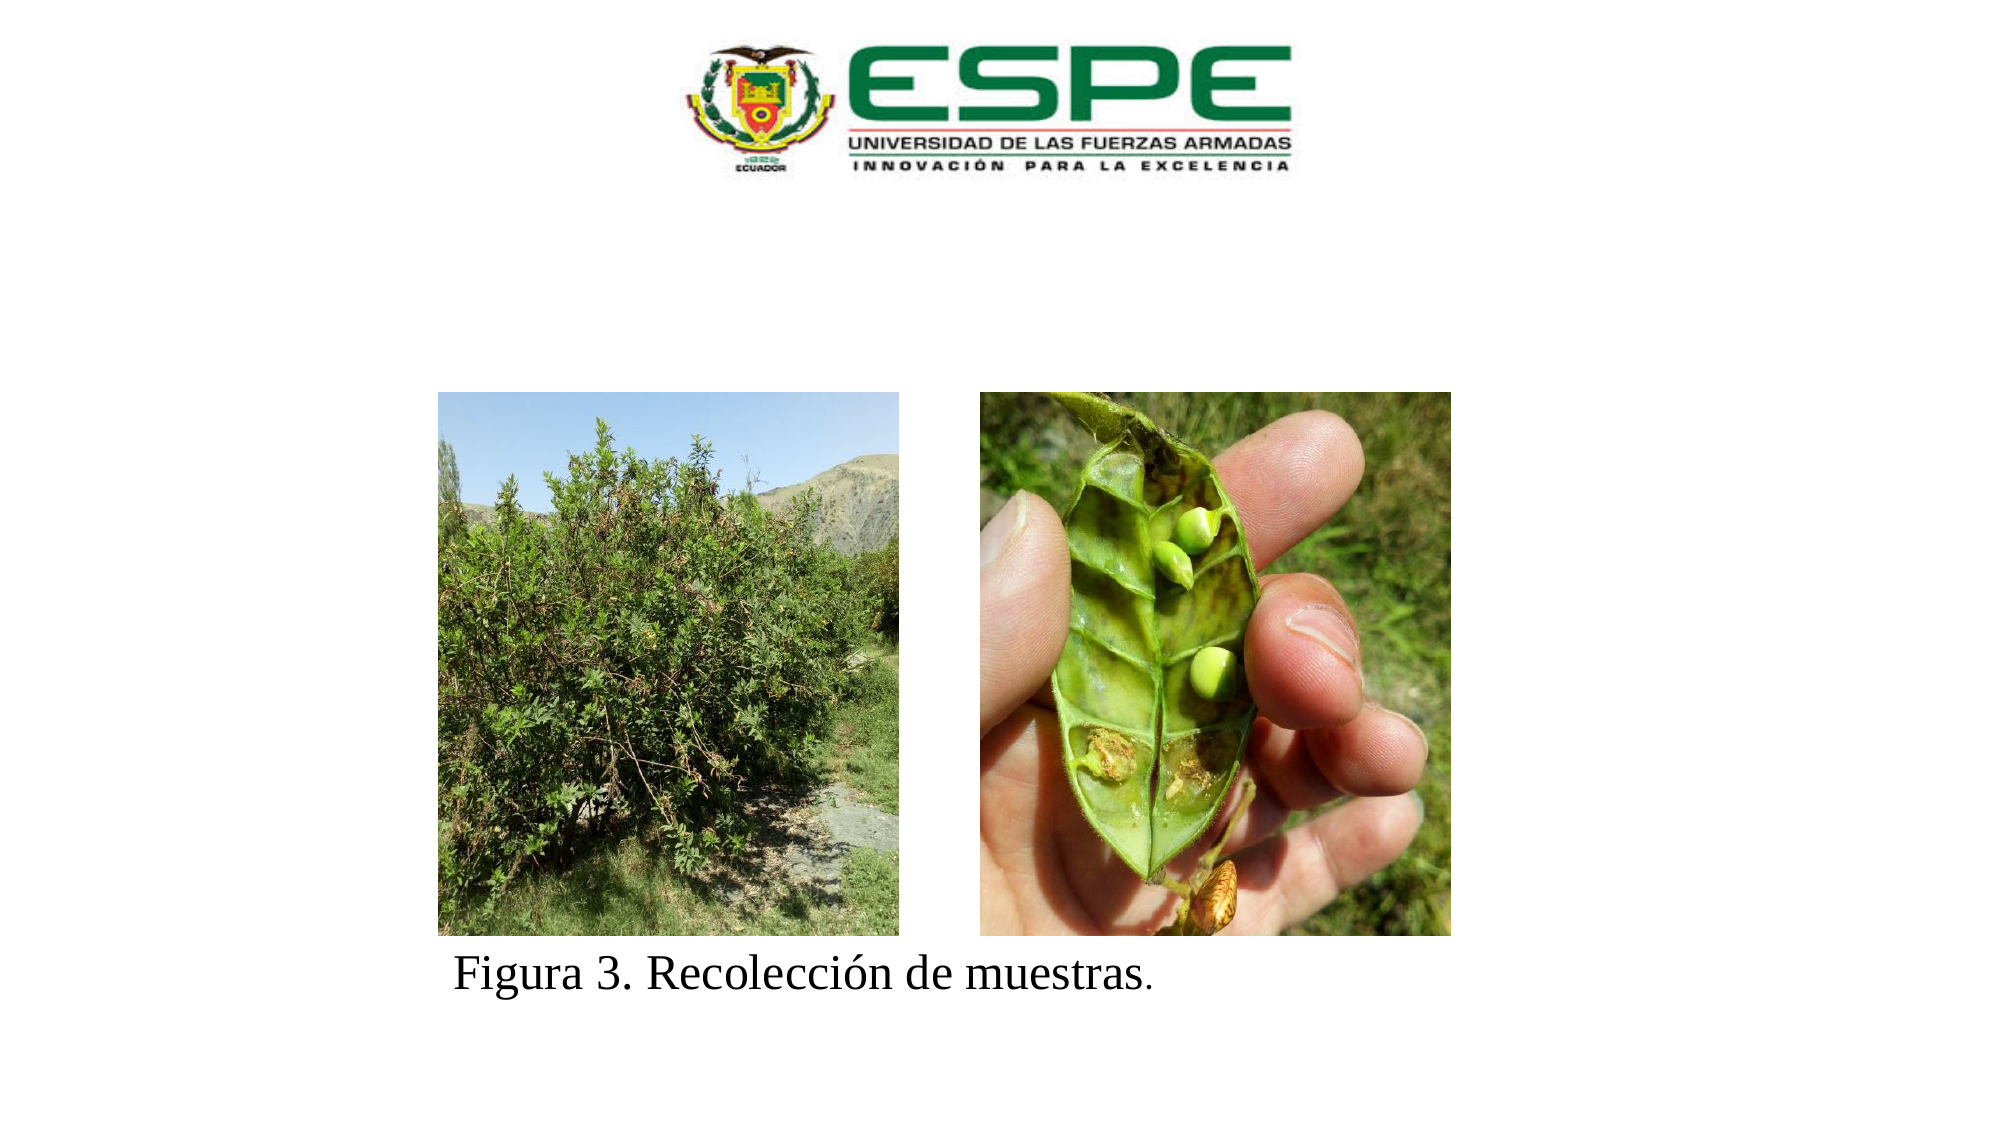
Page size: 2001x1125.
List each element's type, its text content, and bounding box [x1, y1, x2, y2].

picture [980, 392, 1451, 936]
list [438, 392, 899, 936]
text_box Figura 3. Recolección de muestras. [438, 931, 1169, 1007]
picture [608, 16, 1363, 192]
